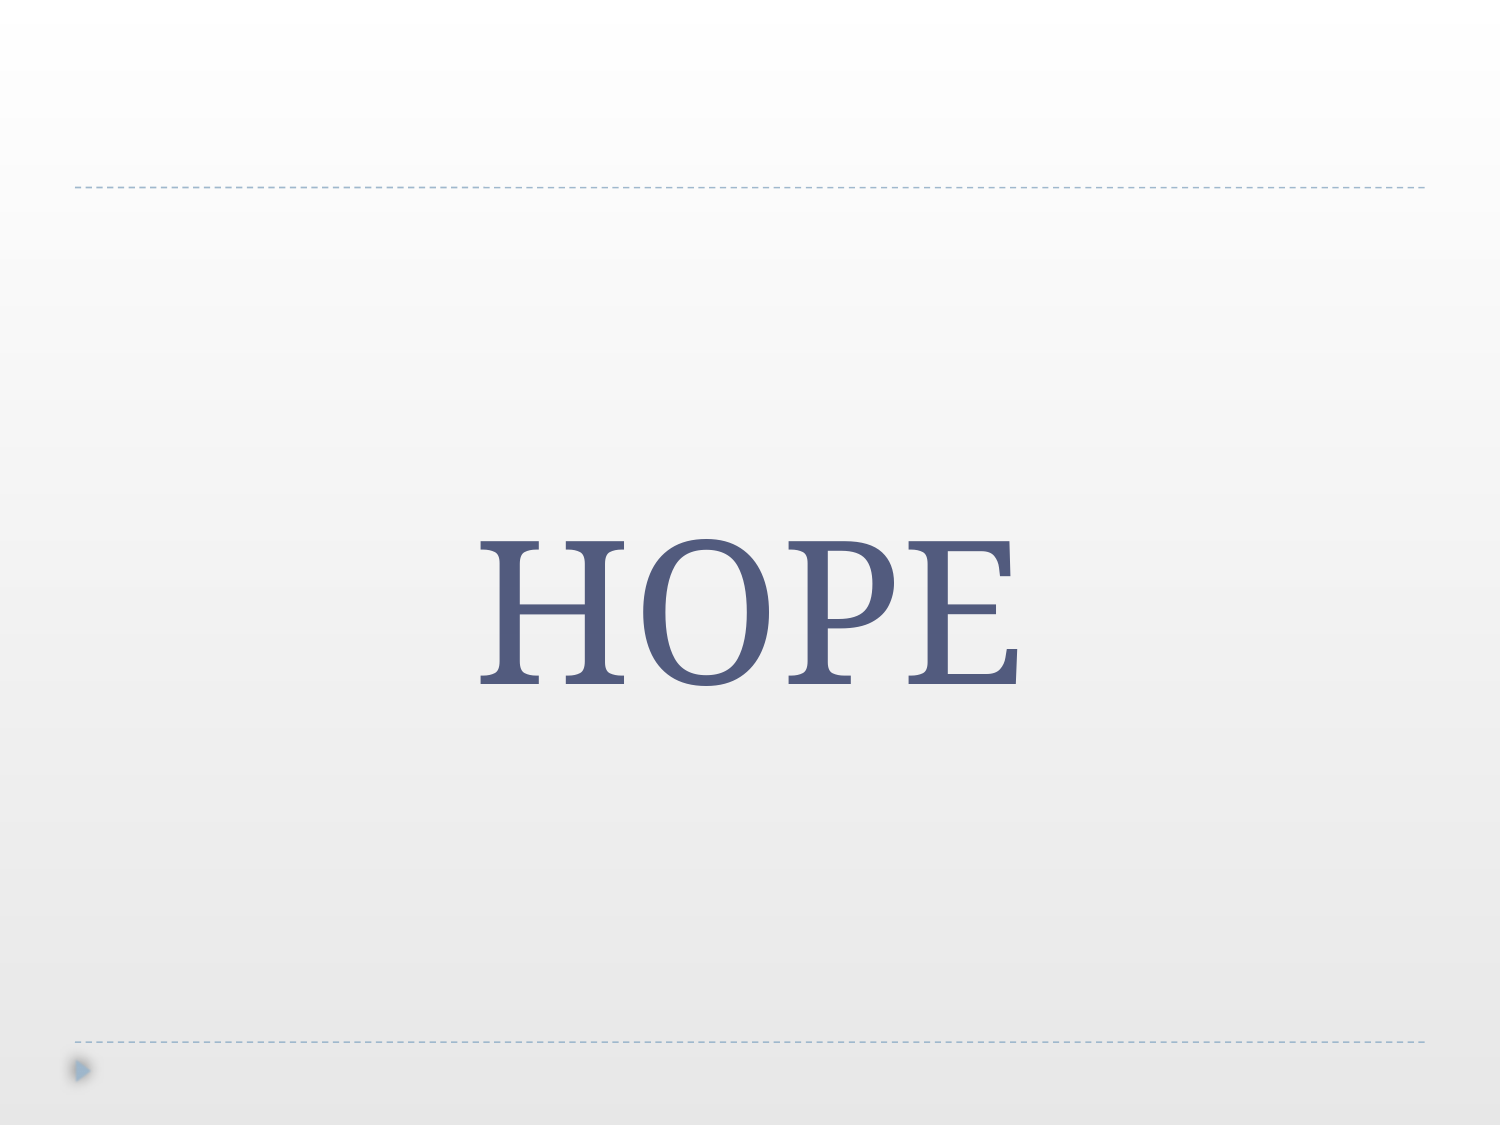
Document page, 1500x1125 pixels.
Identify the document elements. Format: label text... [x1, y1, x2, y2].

list HOPE [75, 200, 1425, 1010]
